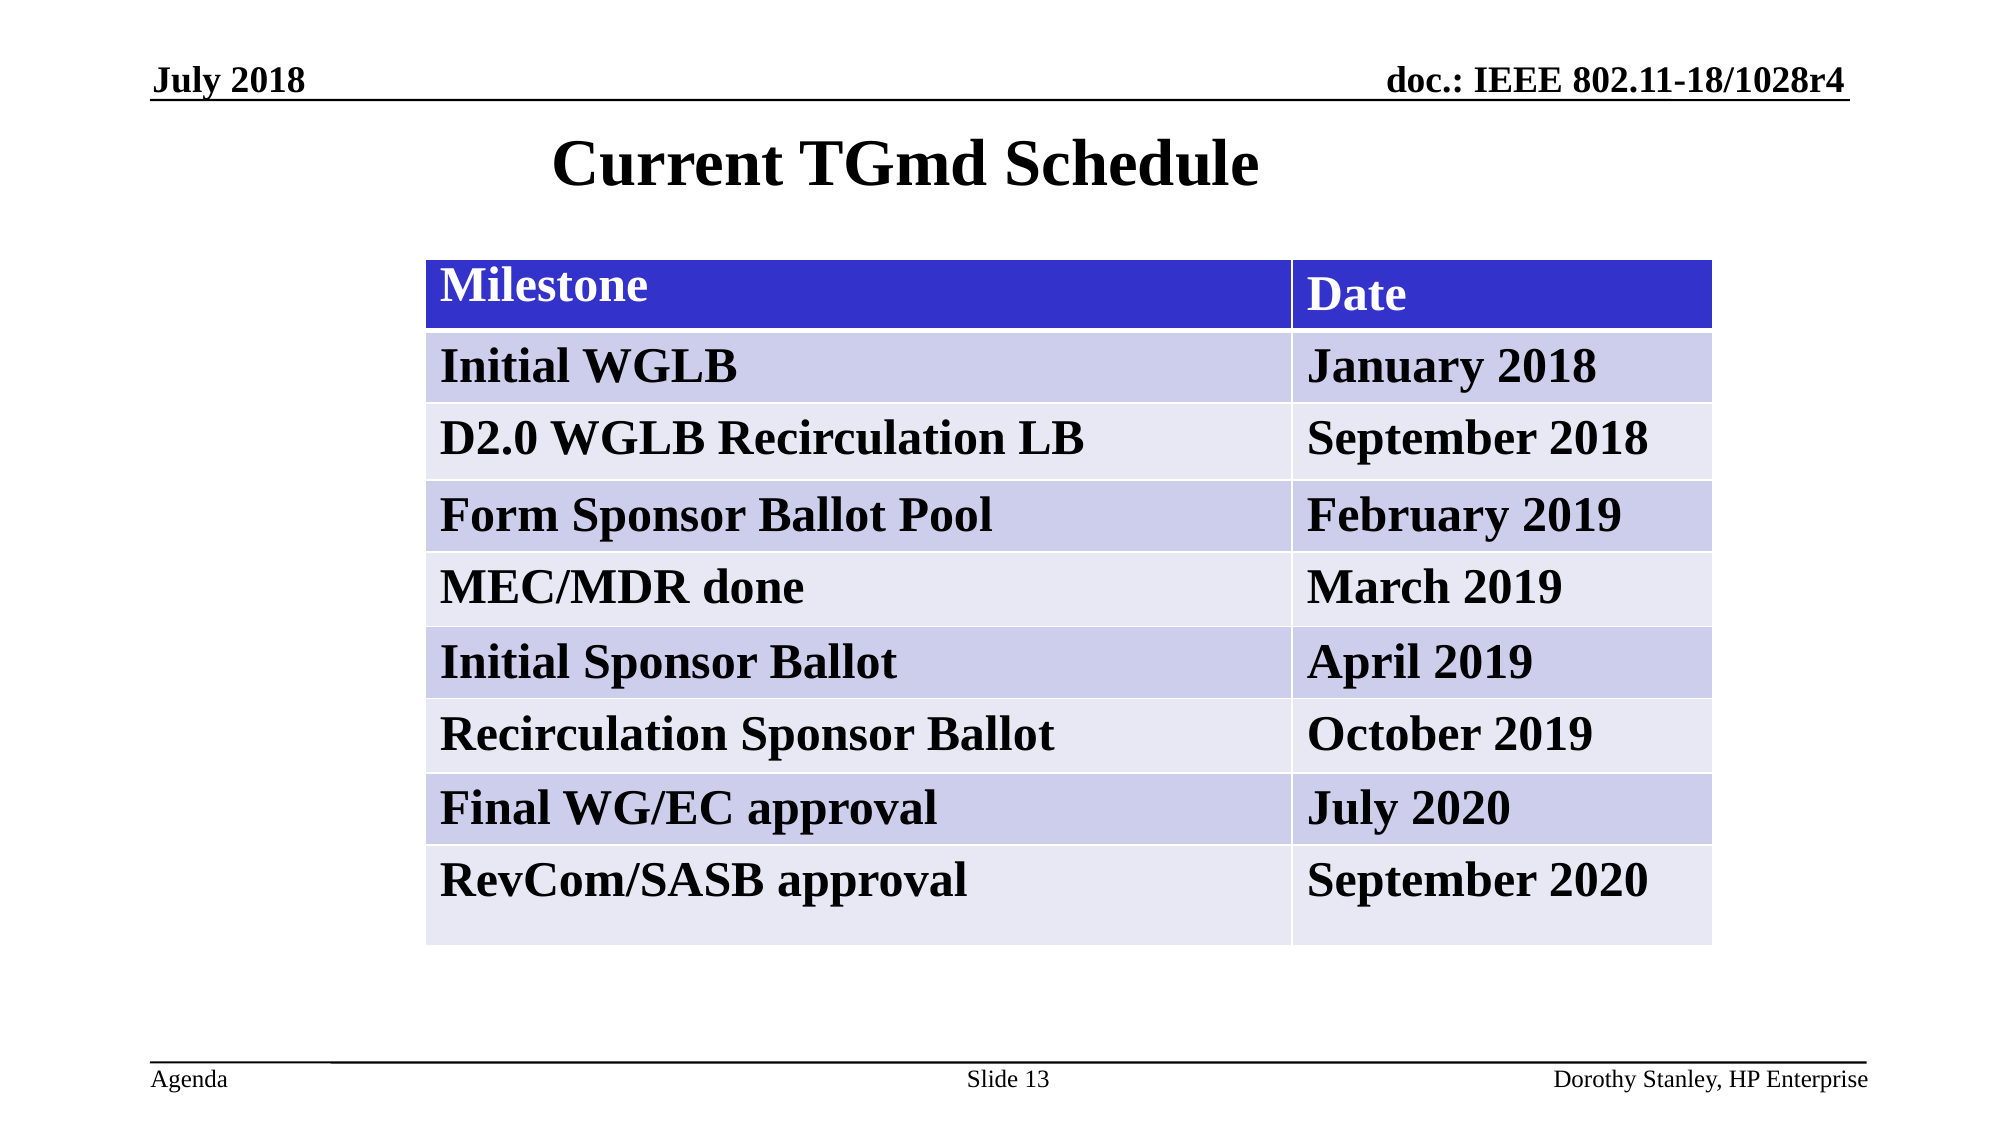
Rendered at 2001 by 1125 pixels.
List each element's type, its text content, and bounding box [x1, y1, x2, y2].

table_cell September 2018 [1293, 404, 1712, 479]
table_header Milestone [426, 260, 1291, 328]
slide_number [152, 54, 567, 100]
table_cell September 2020 [1293, 846, 1712, 945]
table_cell Recirculation Sponsor Ballot [426, 699, 1291, 772]
table_cell April 2019 [1293, 627, 1712, 698]
table_cell March 2019 [1293, 553, 1712, 626]
table_cell July 2020 [1293, 774, 1712, 844]
slide_number Slide 13 [966, 1062, 1051, 1093]
table_cell Initial Sponsor Ballot [426, 627, 1291, 698]
table_cell October 2019 [1293, 699, 1712, 772]
footer Dorothy Stanley, HP Enterprise [1549, 1062, 1869, 1093]
table_cell Initial WGLB [426, 333, 1291, 402]
table_cell MEC/MDR done [426, 553, 1291, 626]
table_cell Form Sponsor Ballot Pool [426, 481, 1291, 551]
table_cell February 2019 [1293, 481, 1712, 551]
table_cell Final WG/EC approval [426, 774, 1291, 844]
table_header Date [1293, 260, 1712, 328]
title Current TGmd Schedule [187, 71, 1625, 247]
table_cell January 2018 [1293, 333, 1712, 402]
table_cell RevCom/SASB approval [426, 846, 1291, 945]
table_cell D2.0 WGLB Recirculation LB [426, 404, 1291, 479]
